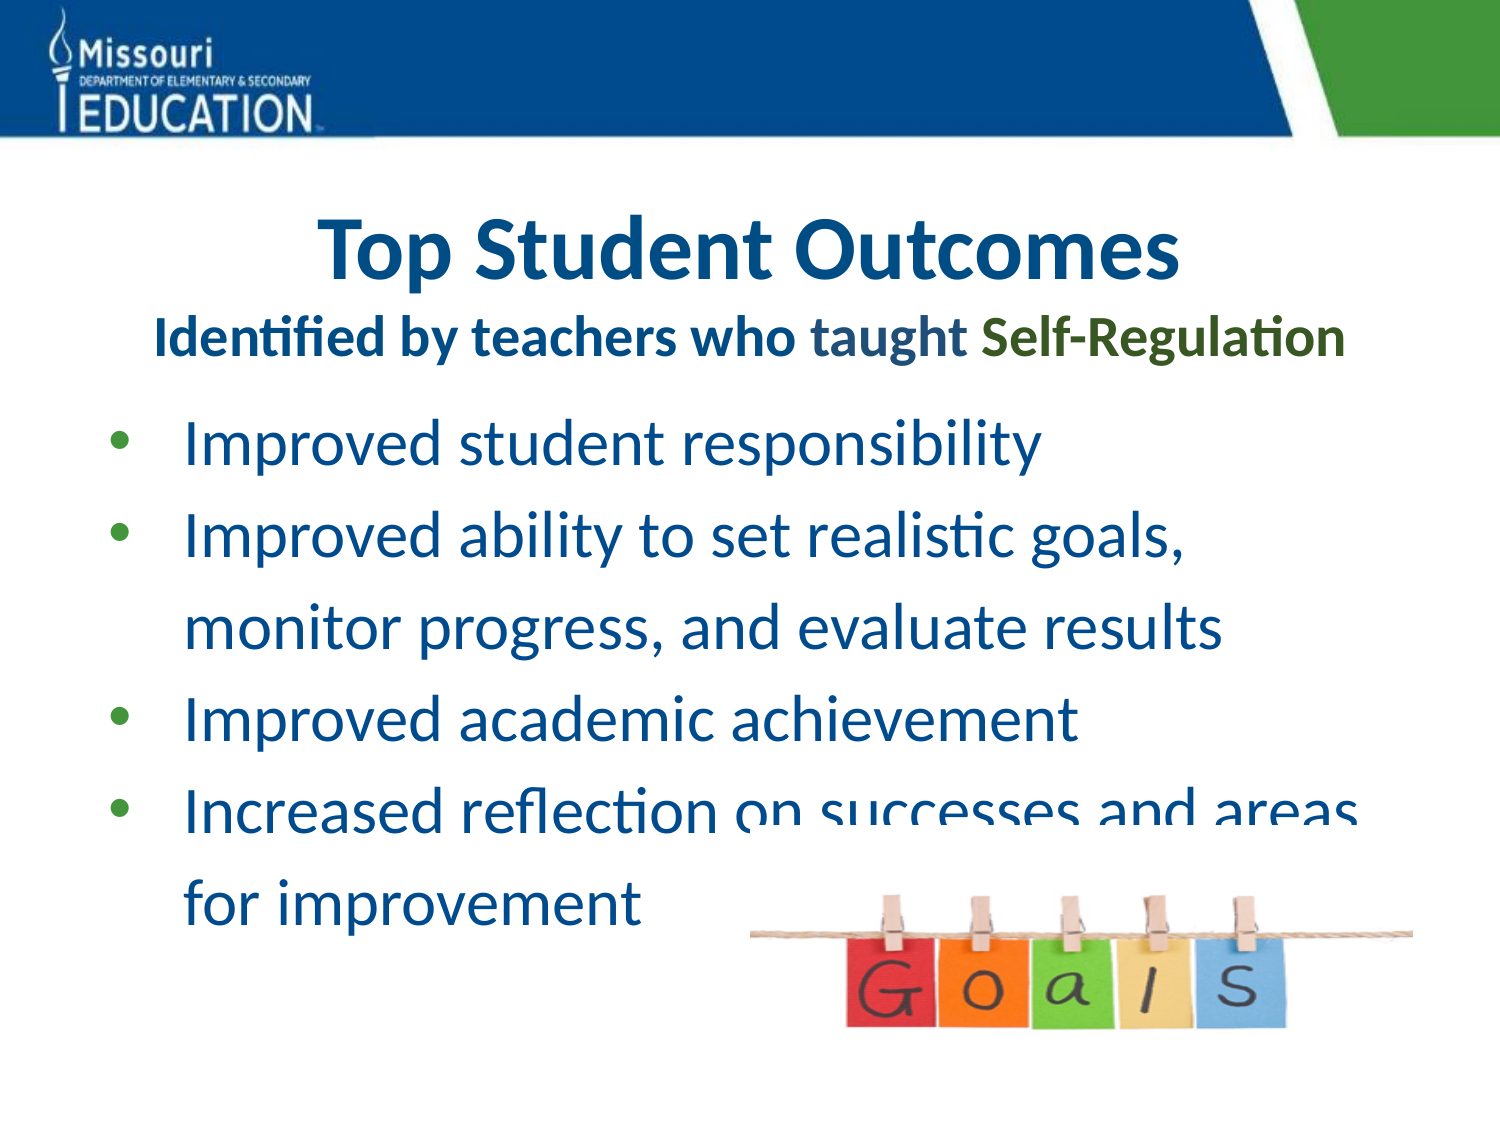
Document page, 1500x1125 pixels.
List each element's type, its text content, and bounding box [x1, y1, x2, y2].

title Top Student Outcomes Identified by teachers who taught Self-Regulation [87, 218, 1413, 338]
picture [0, 0, 1500, 1125]
list Improved student responsibility Improved ability to set realistic goals, monitor progress, and evaluate results Improved academic achievement Increased reflection on successes and areas for improvement [87, 379, 1413, 1013]
